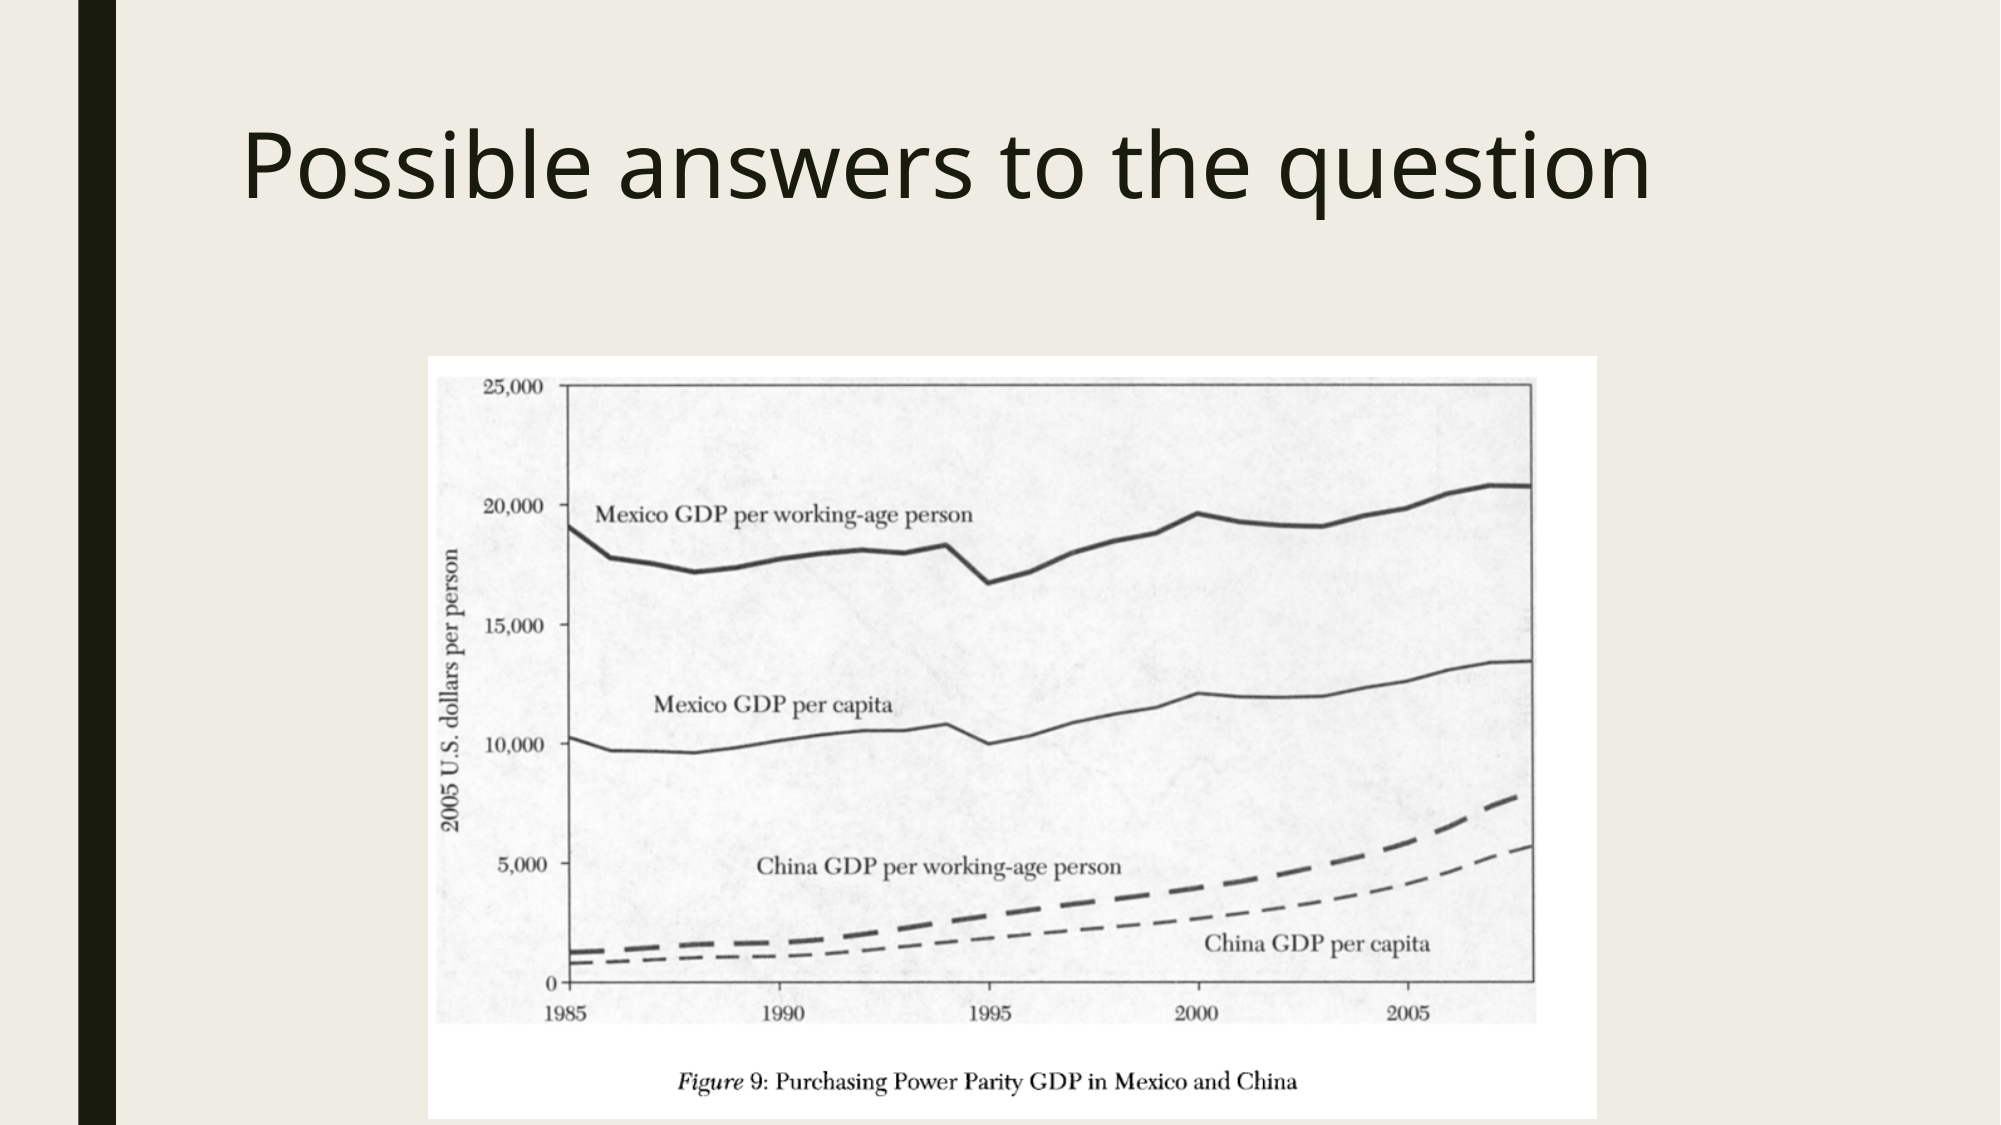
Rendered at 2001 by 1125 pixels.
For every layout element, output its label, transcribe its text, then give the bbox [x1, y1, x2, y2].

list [428, 356, 1596, 1119]
title Possible answers to the question [225, 112, 1800, 357]
